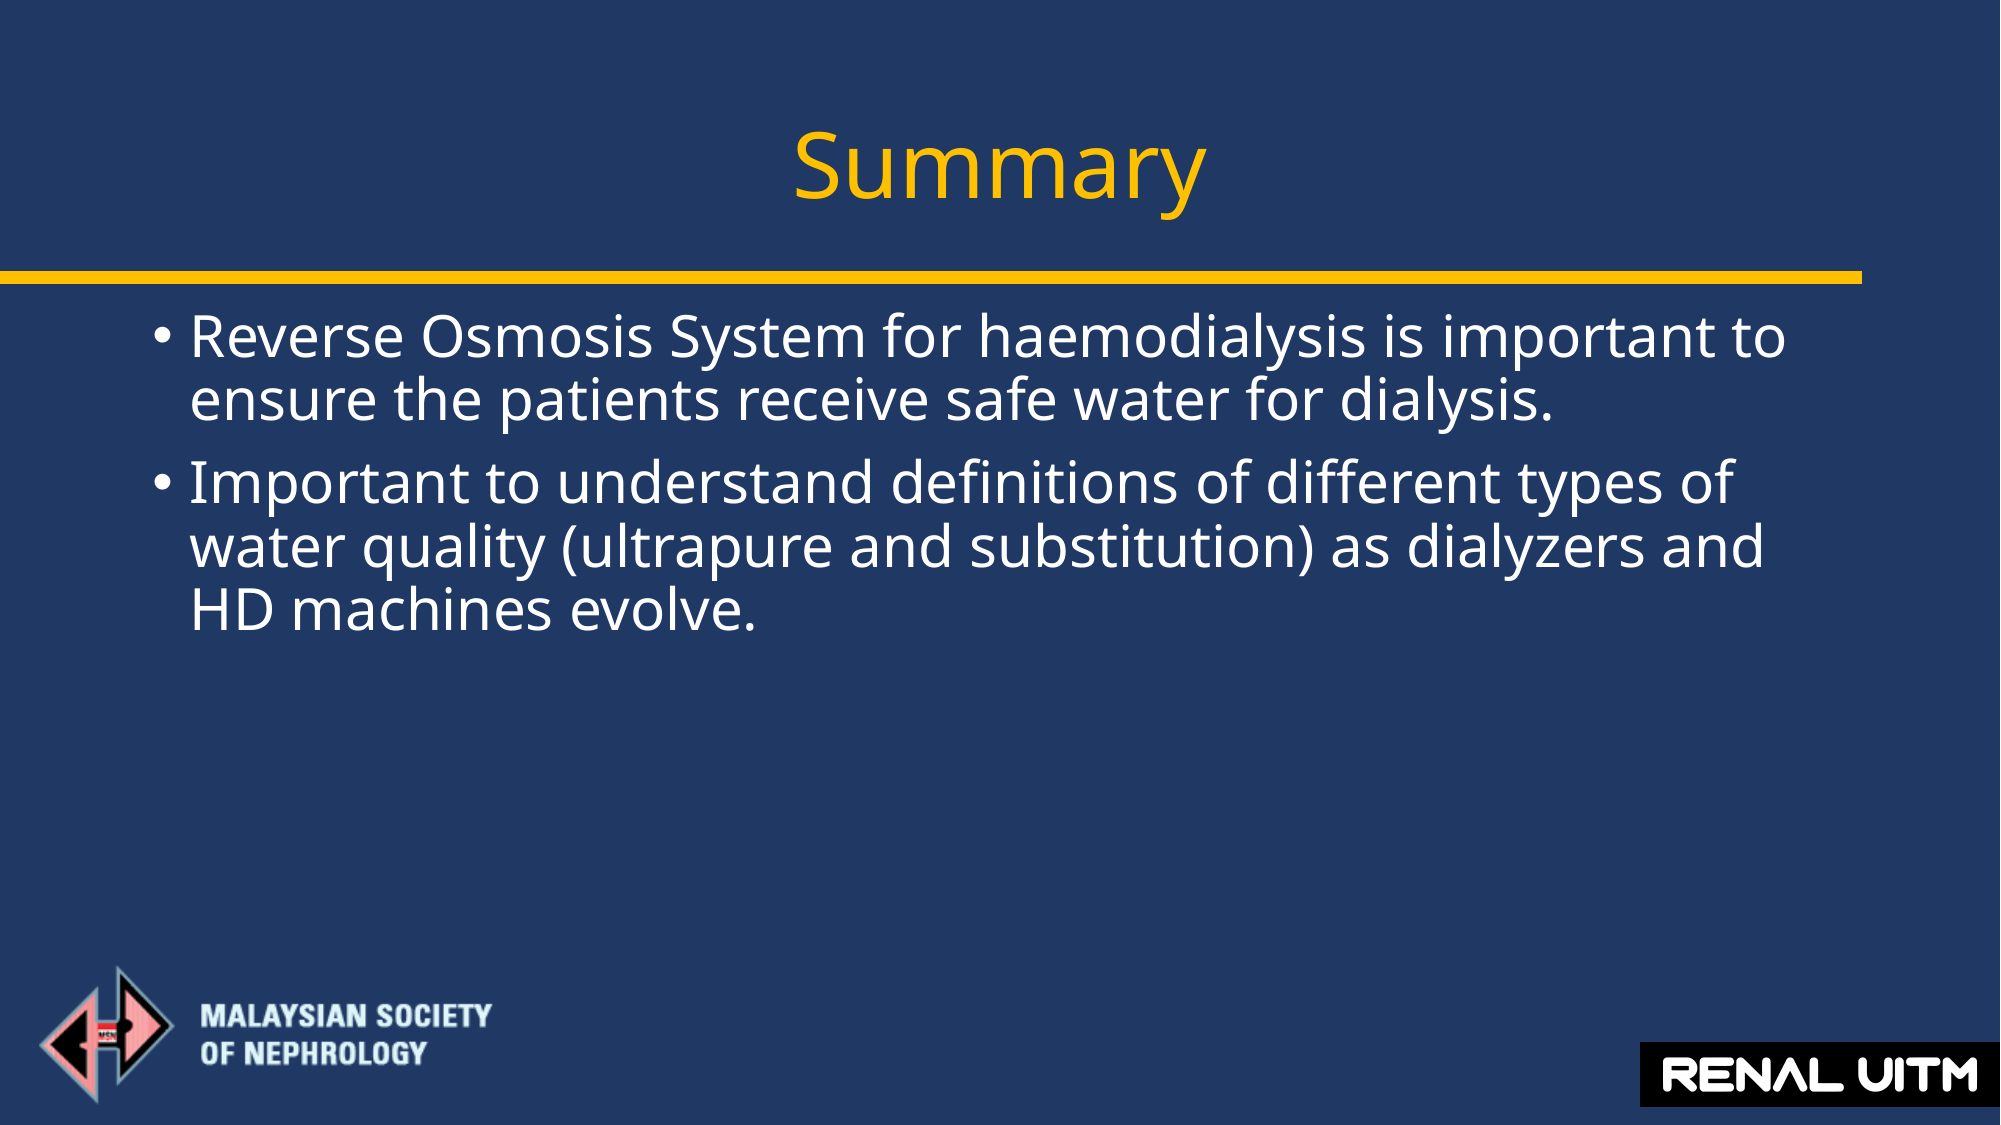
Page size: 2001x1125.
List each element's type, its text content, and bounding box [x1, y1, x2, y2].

list Reverse Osmosis System for haemodialysis is important to ensure the patients receive safe water for dialysis. Important to understand definitions of different types of water quality (ultrapure and substitution) as dialyzers and HD machines evolve. [137, 299, 1863, 1014]
picture [1639, 1042, 2000, 1107]
title Summary [137, 59, 1863, 277]
picture [39, 965, 544, 1105]
